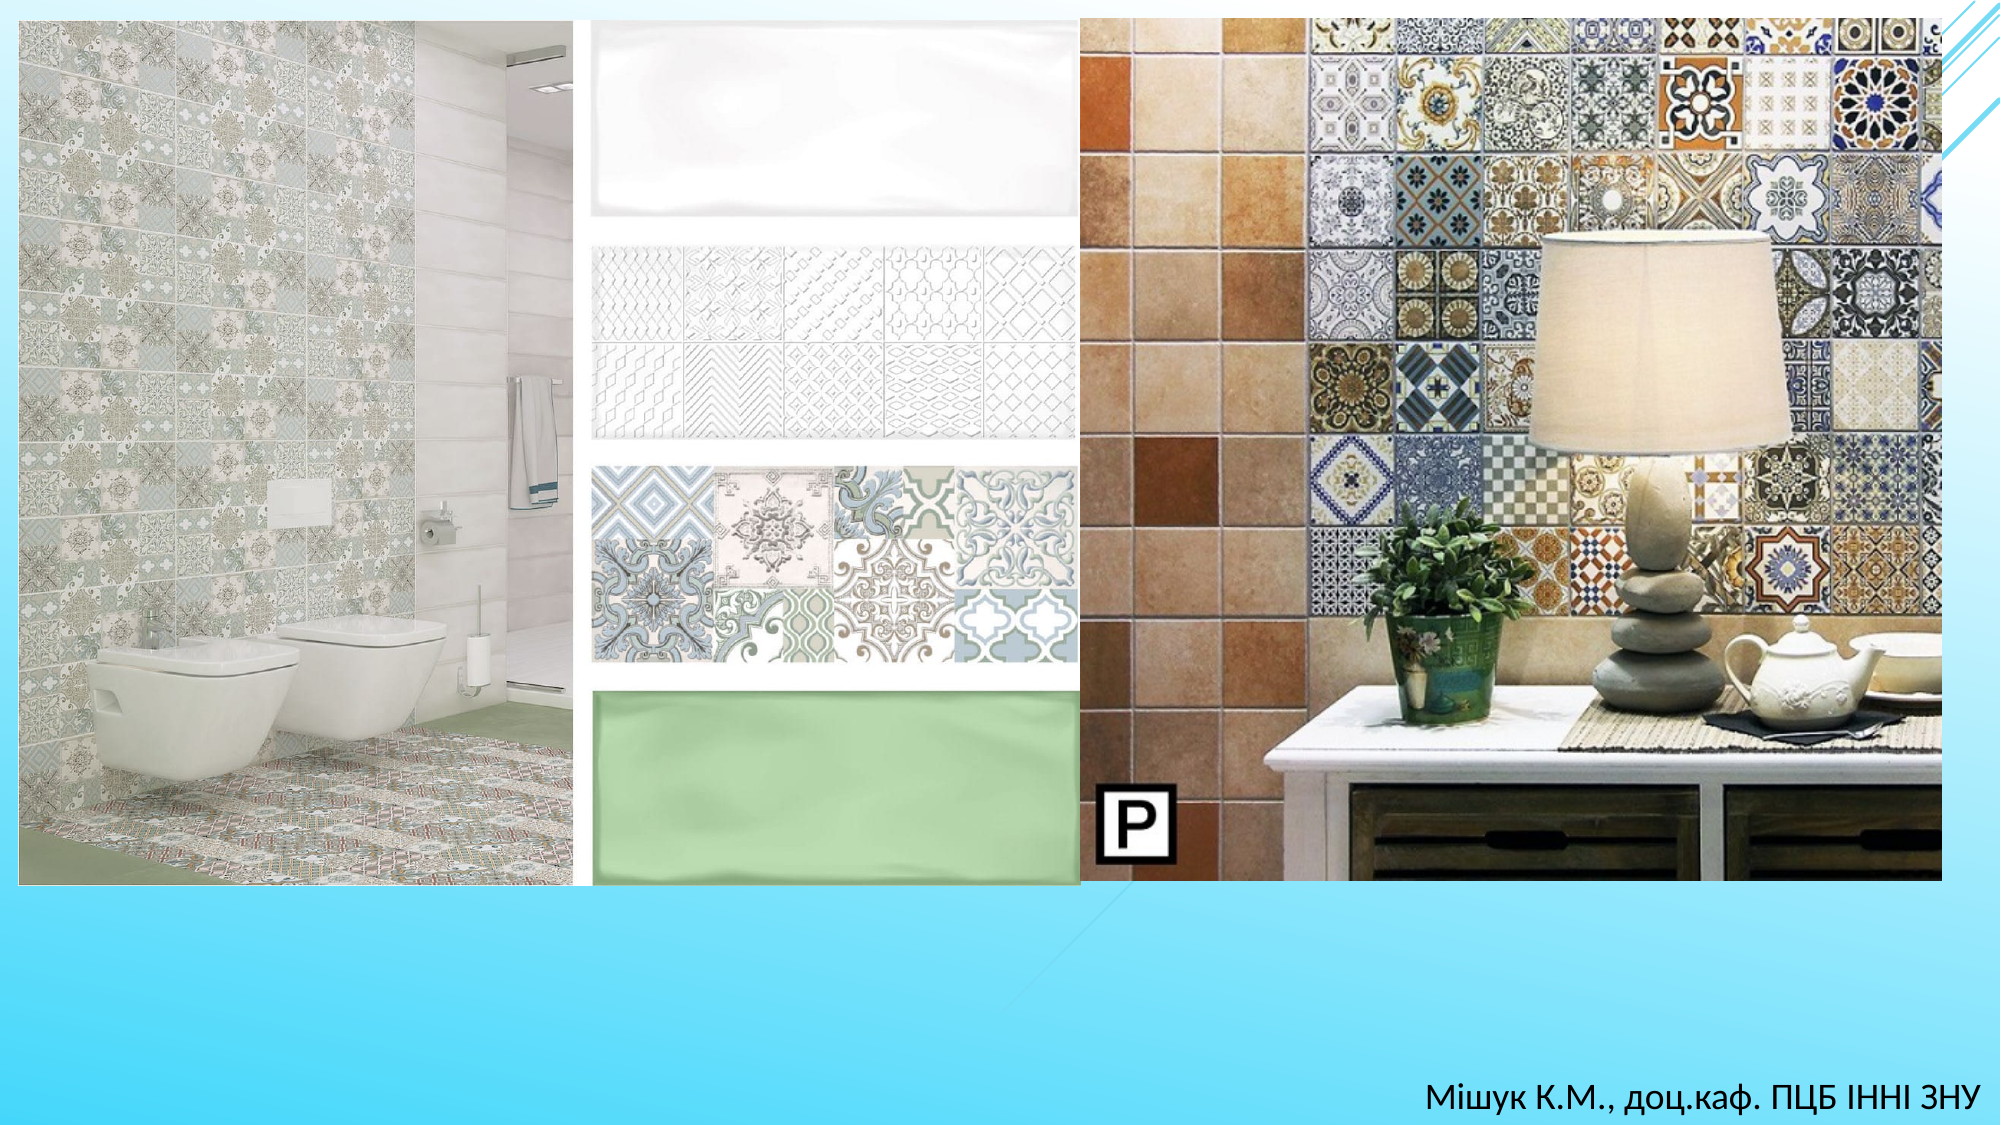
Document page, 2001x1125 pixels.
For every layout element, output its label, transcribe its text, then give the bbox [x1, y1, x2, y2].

text_box Мішук К.М., доц.каф. ПЦБ ІННІ ЗНУ [1410, 1064, 1997, 1125]
picture [18, 18, 1942, 886]
